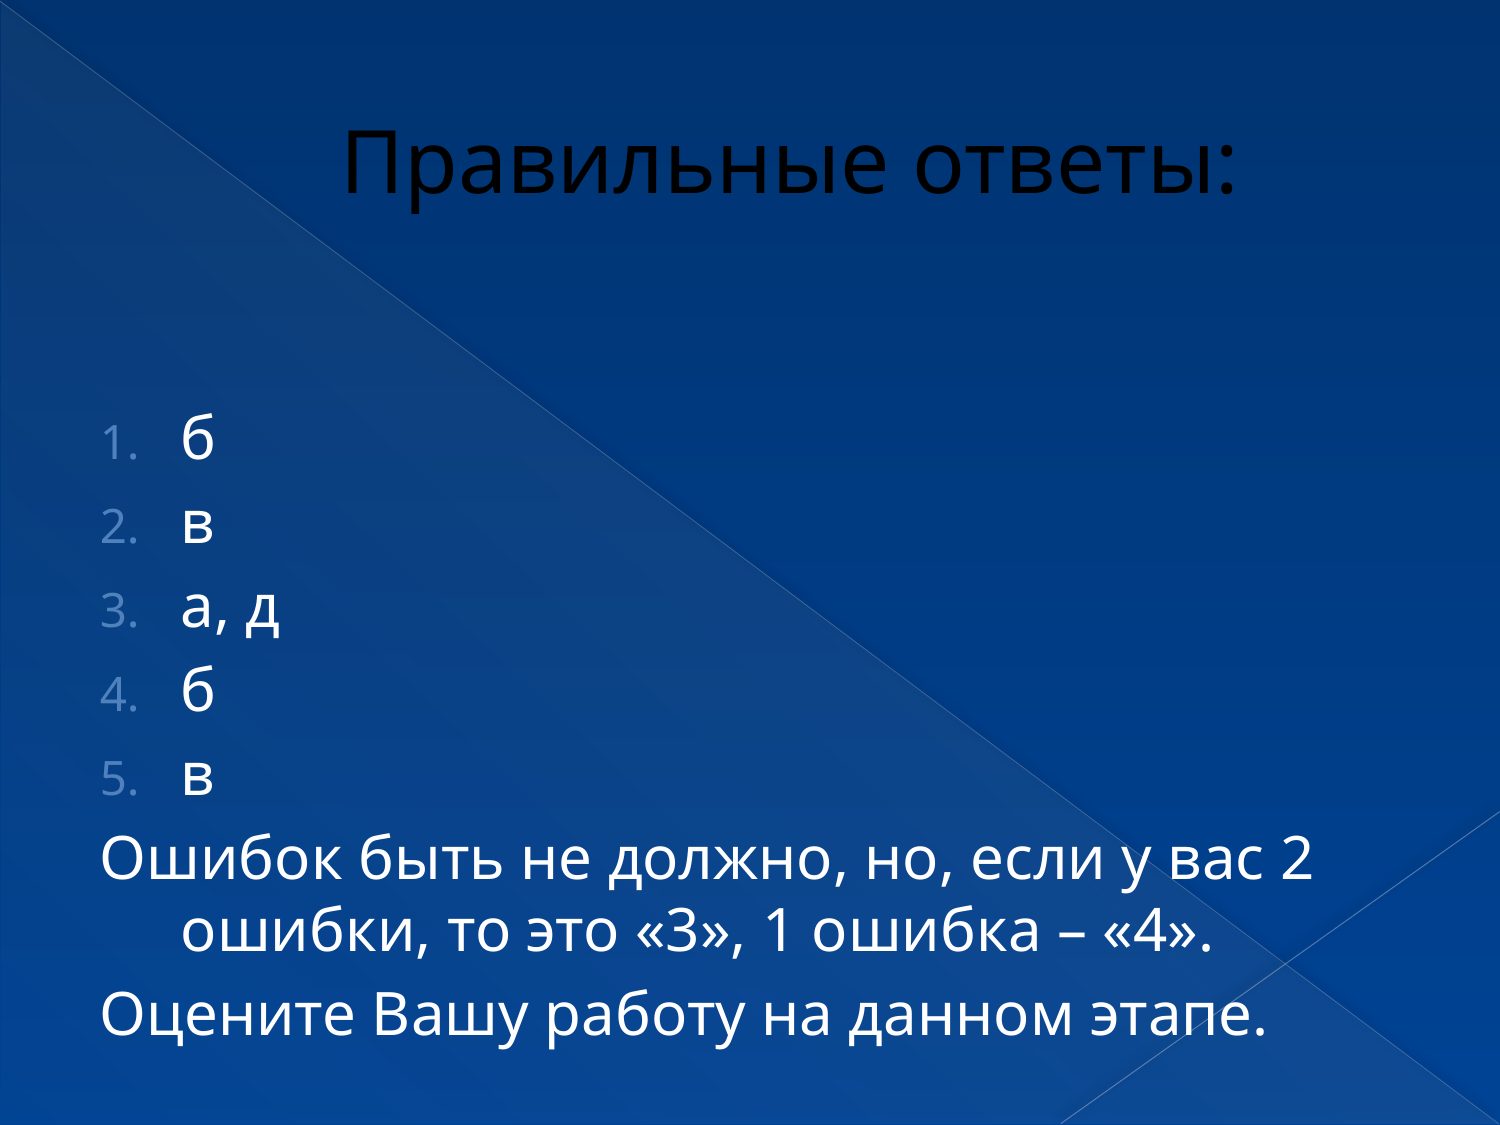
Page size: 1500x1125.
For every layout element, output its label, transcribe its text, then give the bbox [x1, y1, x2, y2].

title Правильные ответы: [75, 43, 1425, 274]
list б в а, д б в Ошибок быть не должно, но, если у вас 2 ошибки, то это «3», 1 ошибка – «4». Оцените Вашу работу на данном этапе. [75, 308, 1425, 1059]
